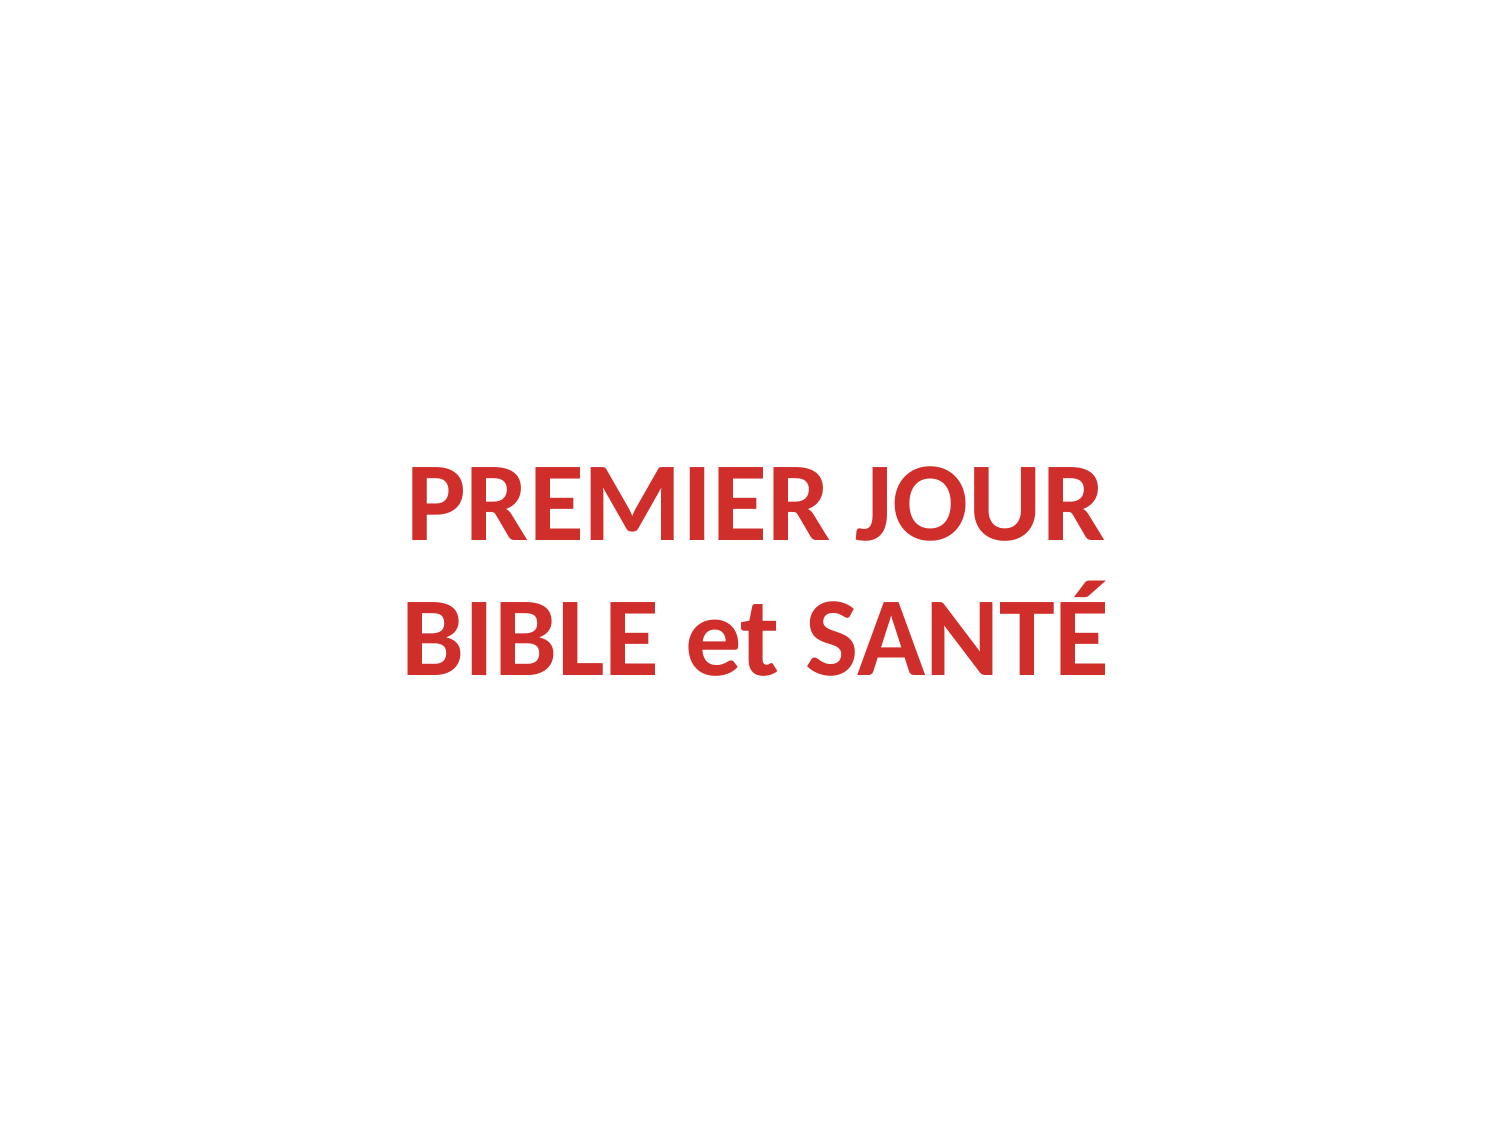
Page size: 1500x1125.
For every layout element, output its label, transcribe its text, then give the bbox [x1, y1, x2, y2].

text_box PREMIER JOUR BIBLE et SANTÉ [301, 420, 1212, 706]
